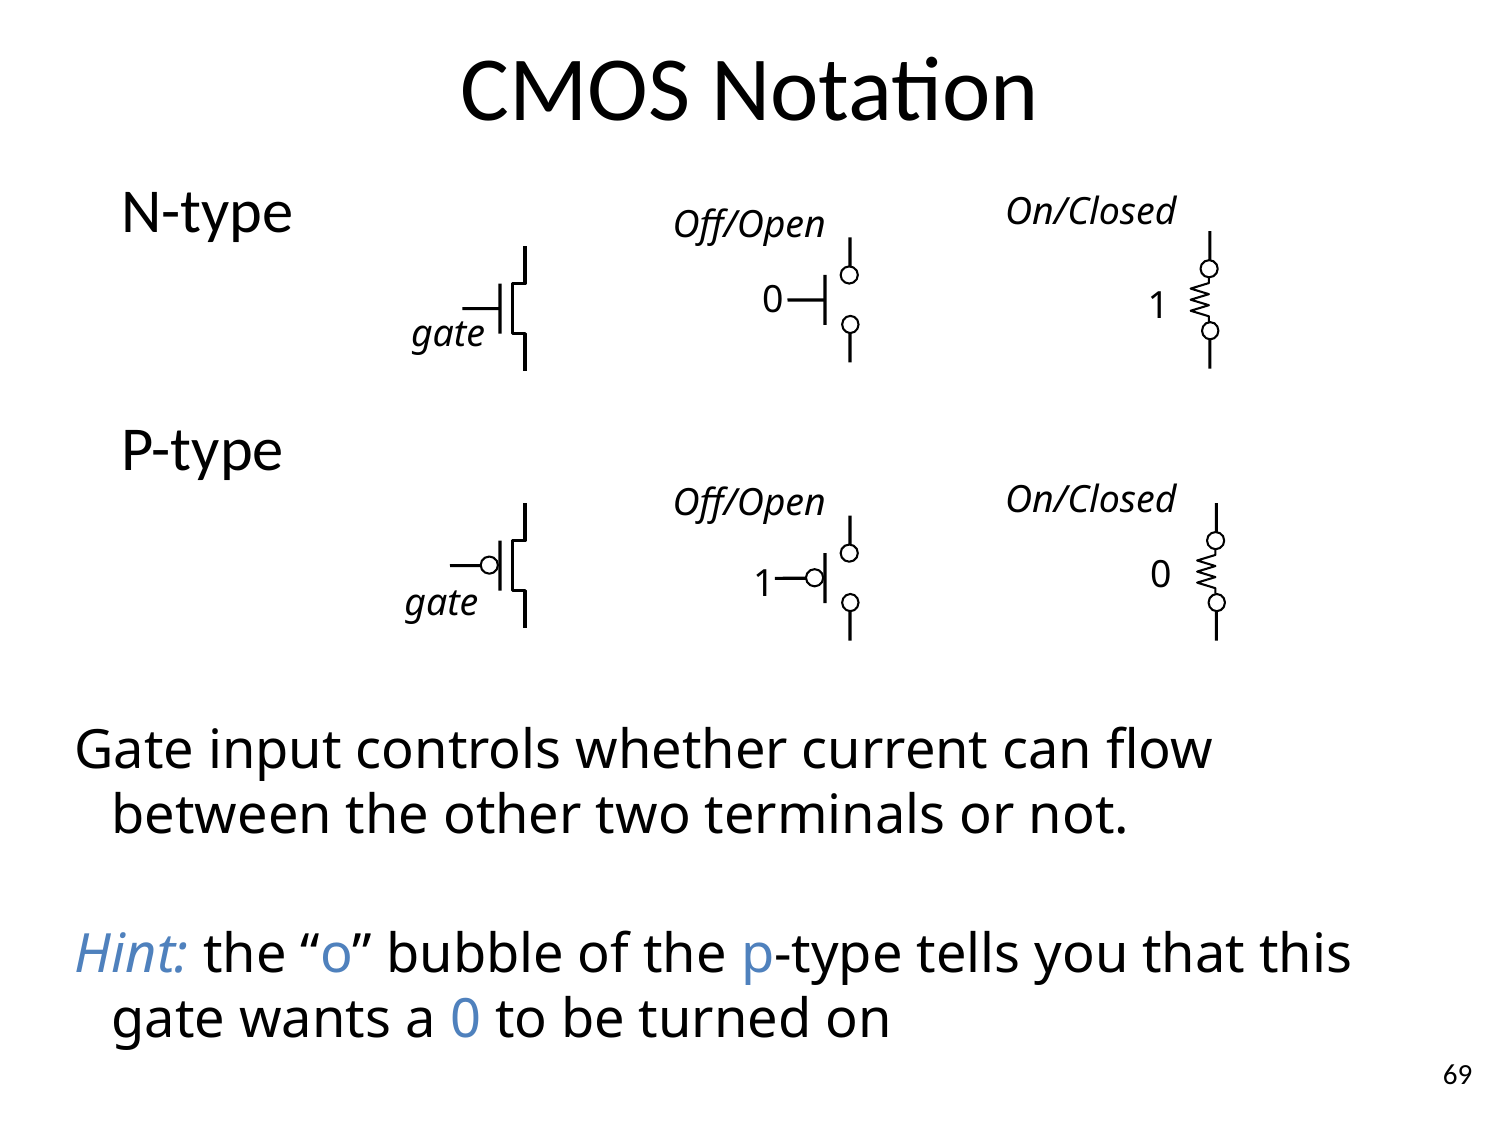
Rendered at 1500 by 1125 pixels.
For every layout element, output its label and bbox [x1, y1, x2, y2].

text_box [987, 474, 1226, 641]
text_box [404, 502, 526, 631]
text_box [662, 477, 859, 641]
slide_number [1137, 1042, 1488, 1103]
text_box [987, 187, 1219, 369]
title [75, 0, 1425, 162]
text_box [406, 245, 526, 372]
text_box [662, 199, 859, 363]
list [50, 162, 1450, 1088]
